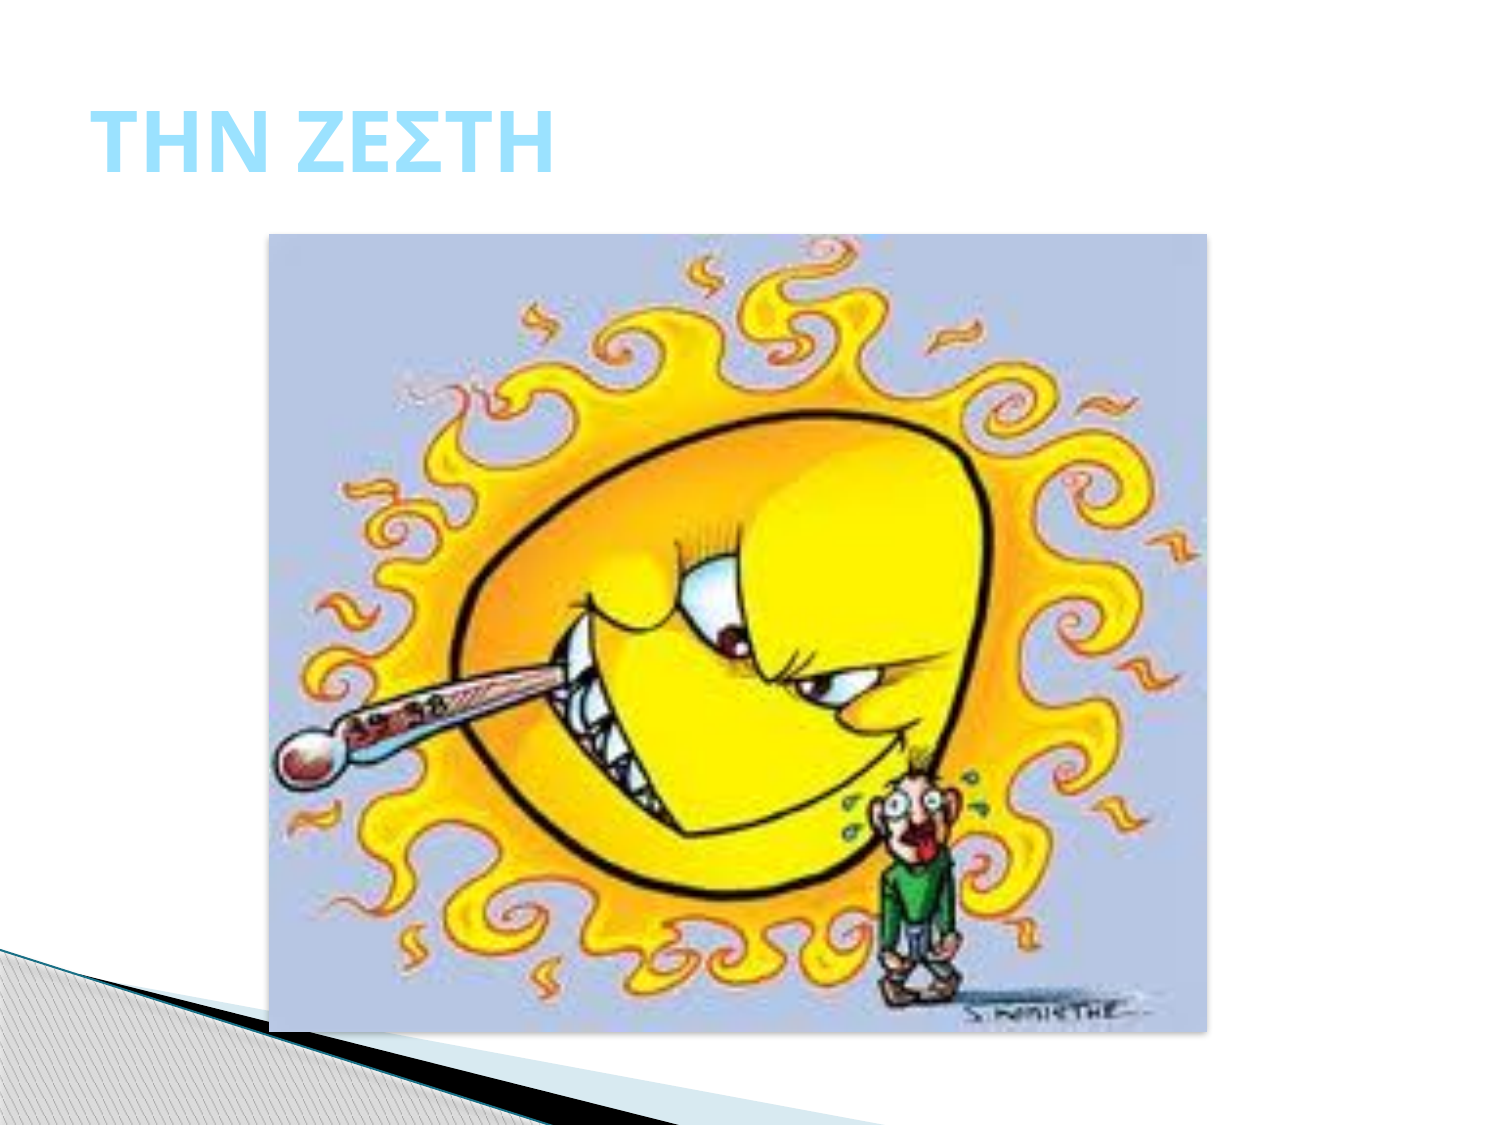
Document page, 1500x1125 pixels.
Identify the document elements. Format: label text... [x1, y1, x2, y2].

title ΤΗΝ ΖΕΣΤΗ [75, 45, 1425, 233]
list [269, 234, 1208, 1032]
